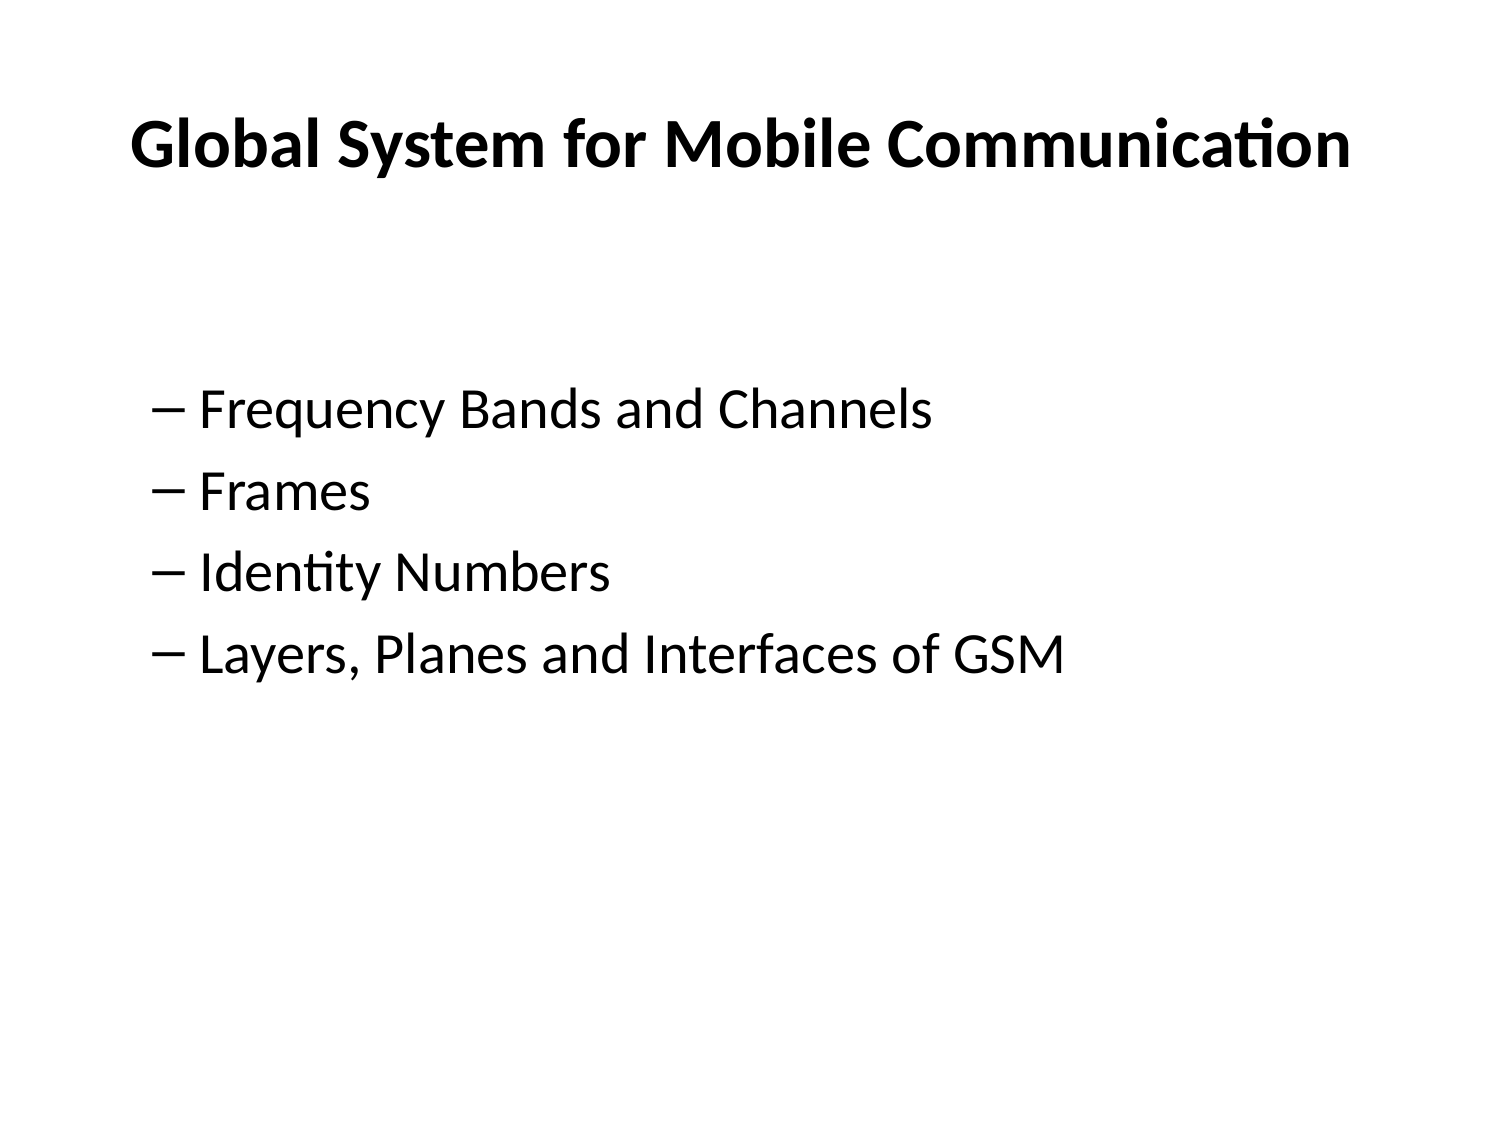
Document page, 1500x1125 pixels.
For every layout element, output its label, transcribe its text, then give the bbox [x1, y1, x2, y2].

title Global System for Mobile Communication [75, 87, 1425, 275]
list Frequency Bands and Channels Frames Identity Numbers Layers, Planes and Interfaces of GSM [62, 362, 1413, 1105]
